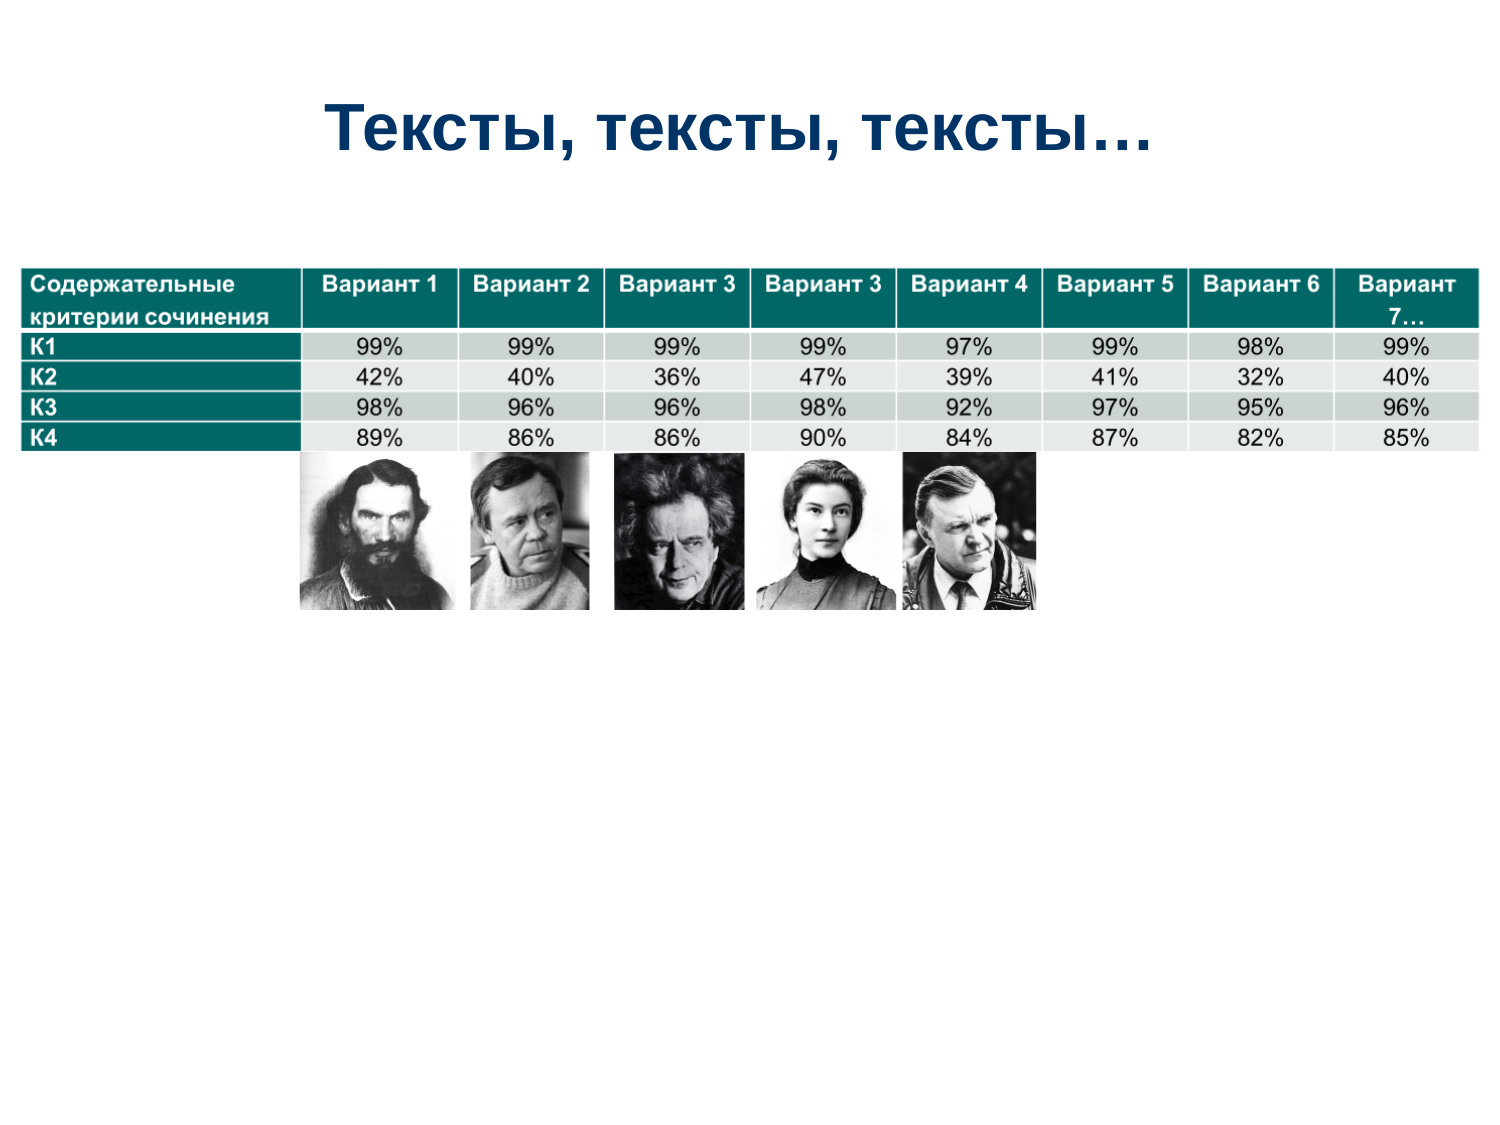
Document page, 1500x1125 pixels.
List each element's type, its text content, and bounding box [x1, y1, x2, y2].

picture [10, 267, 1500, 610]
title Тексты, тексты, тексты… [49, 54, 1433, 173]
